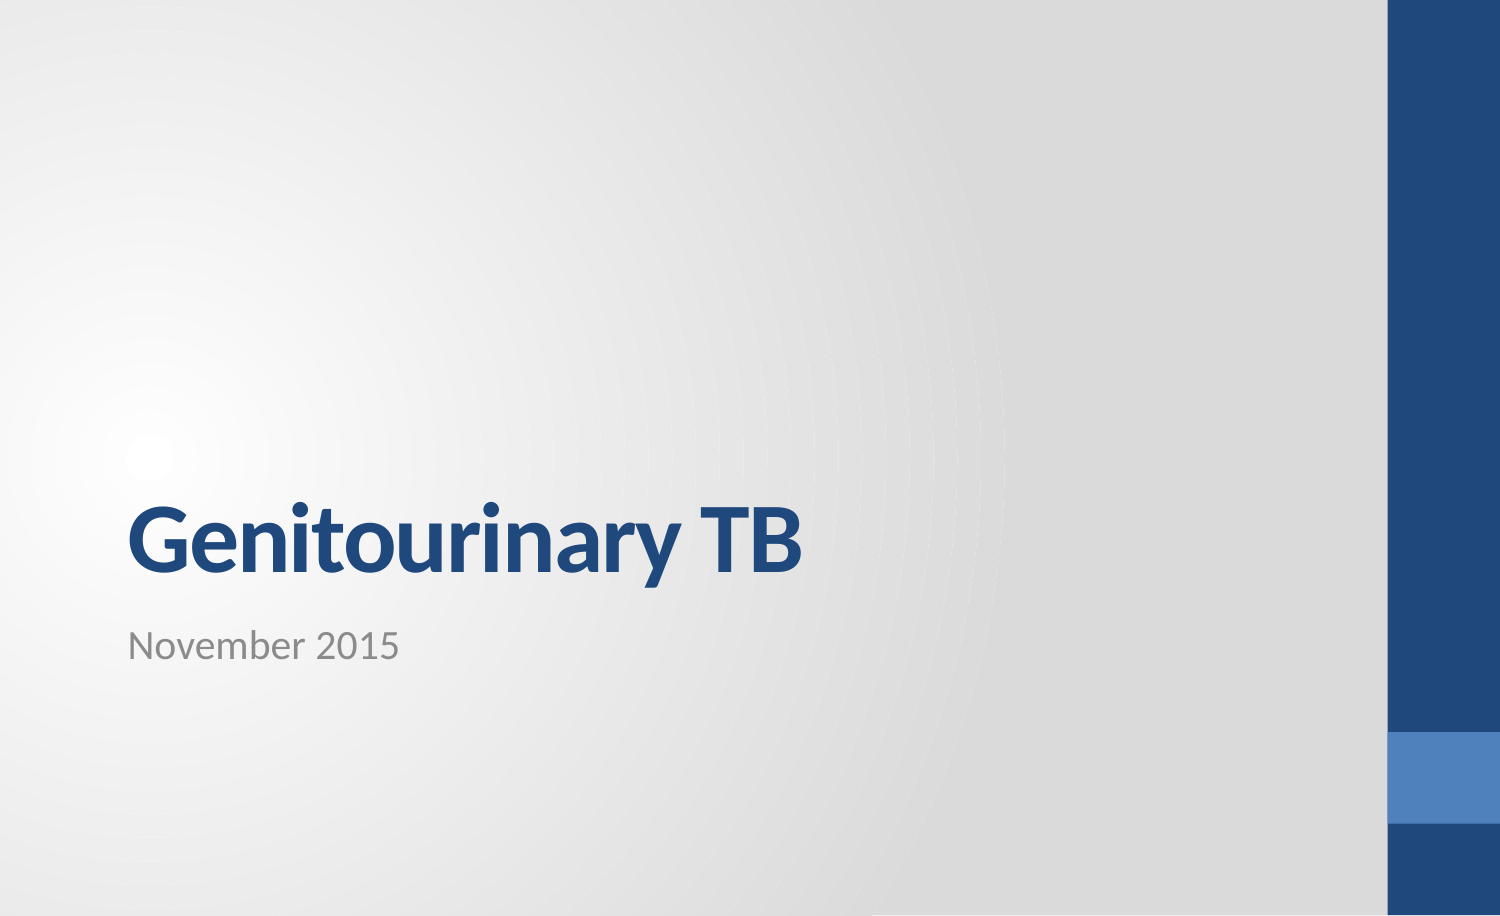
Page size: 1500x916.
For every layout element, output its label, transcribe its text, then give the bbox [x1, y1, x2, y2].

title Genitourinary TB [112, 254, 1350, 601]
subtitle November 2015 [112, 610, 1173, 753]
